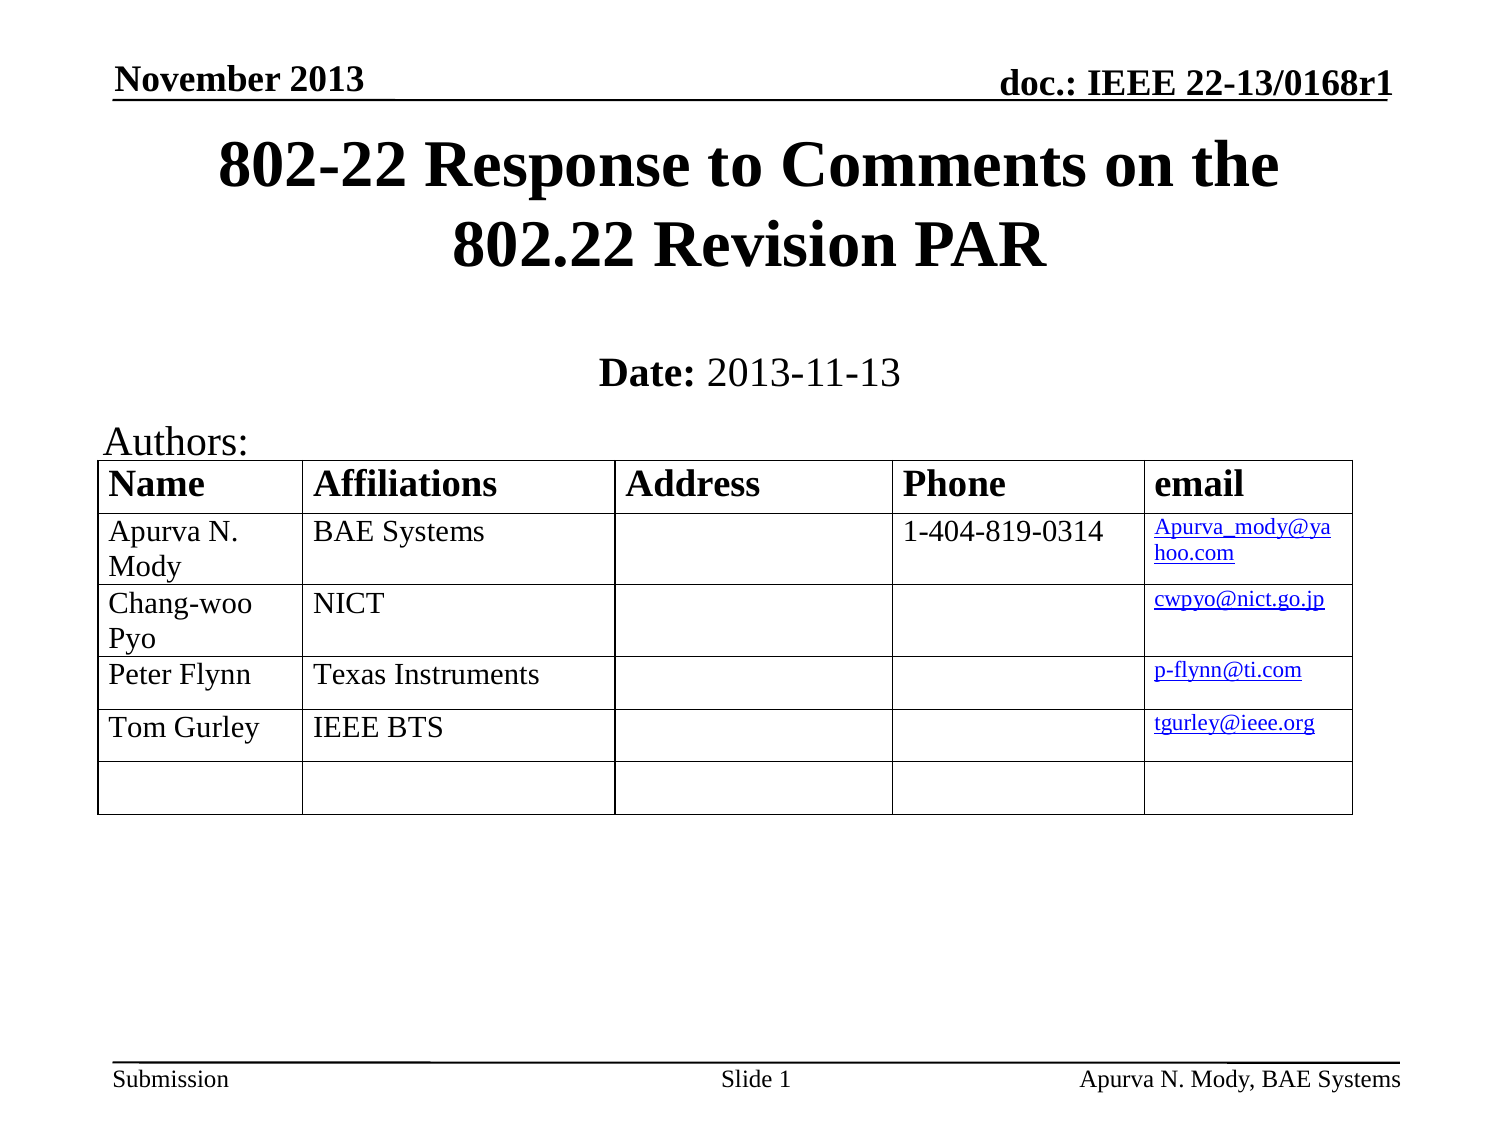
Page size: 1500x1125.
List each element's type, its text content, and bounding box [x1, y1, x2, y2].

footer Apurva N. Mody, BAE Systems [902, 1061, 1402, 1093]
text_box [83, 459, 1388, 861]
text_box Authors: [87, 405, 325, 458]
slide_number Slide 1 [712, 1061, 800, 1123]
list Date: 2013-11-13 [112, 337, 1388, 403]
title 802-22 Response to Comments on the 802.22 Revision PAR [112, 112, 1388, 288]
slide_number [114, 54, 493, 100]
